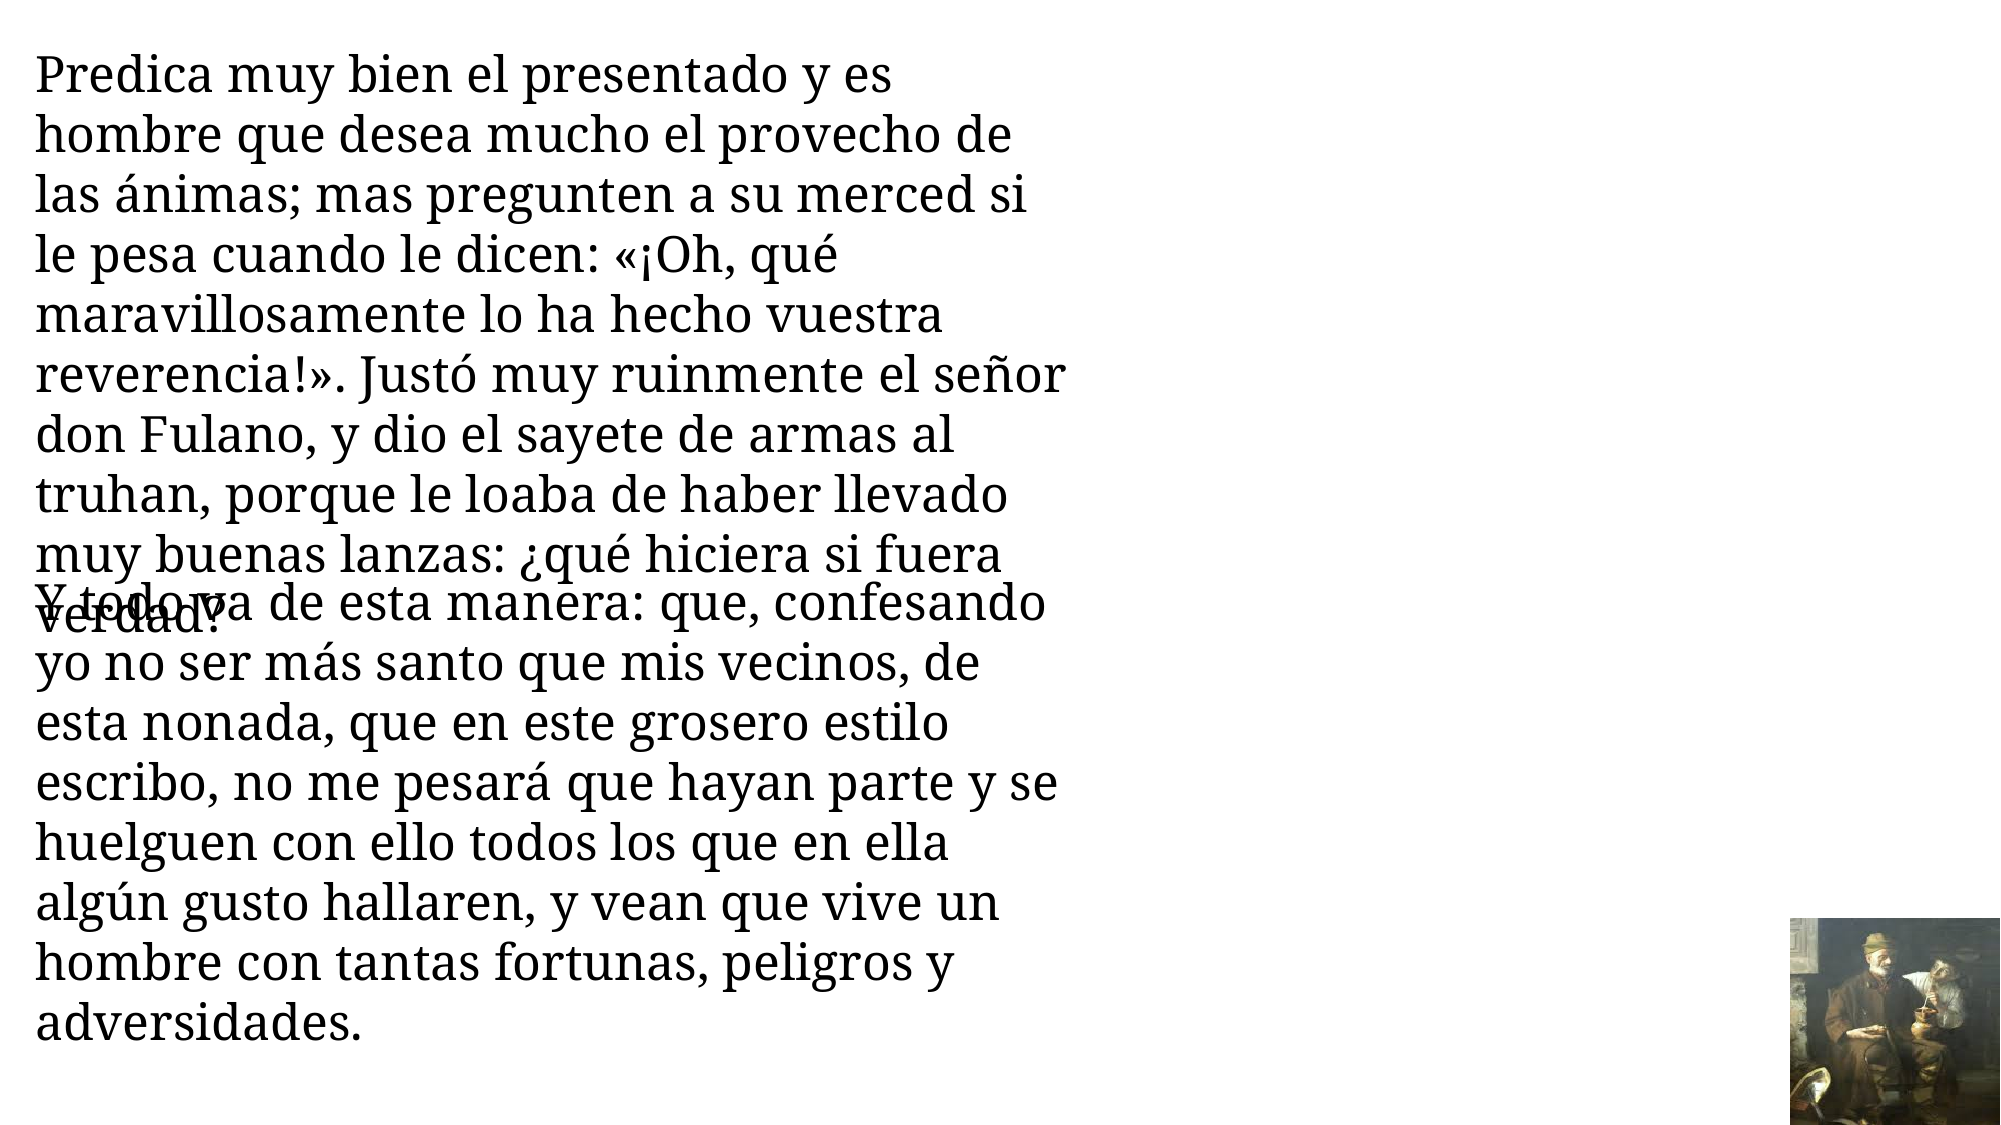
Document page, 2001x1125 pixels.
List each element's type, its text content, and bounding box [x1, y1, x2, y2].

text_box Y todo va de esta manera: que, confesando yo no ser más santo que mis vecinos, de esta nonada, que en este grosero estilo escribo, no me pesará que hayan parte y se huelguen con ello todos los que en ella algún gusto hallaren, y vean que vive un hombre con tantas fortunas, peligros y adversidades. [20, 563, 1097, 1058]
picture [1790, 918, 2000, 1125]
text_box Predica muy bien el presentado y es hombre que desea mucho el provecho de las ánimas; mas pregunten a su merced si le pesa cuando le dicen: «¡Oh, qué maravillosamente lo ha hecho vuestra reverencia!». Justó muy ruinmente el señor don Fulano, y dio el sayete de armas al truhan, porque le loaba de haber llevado muy buenas lanzas: ¿qué hiciera si fuera verdad? [20, 35, 1097, 563]
